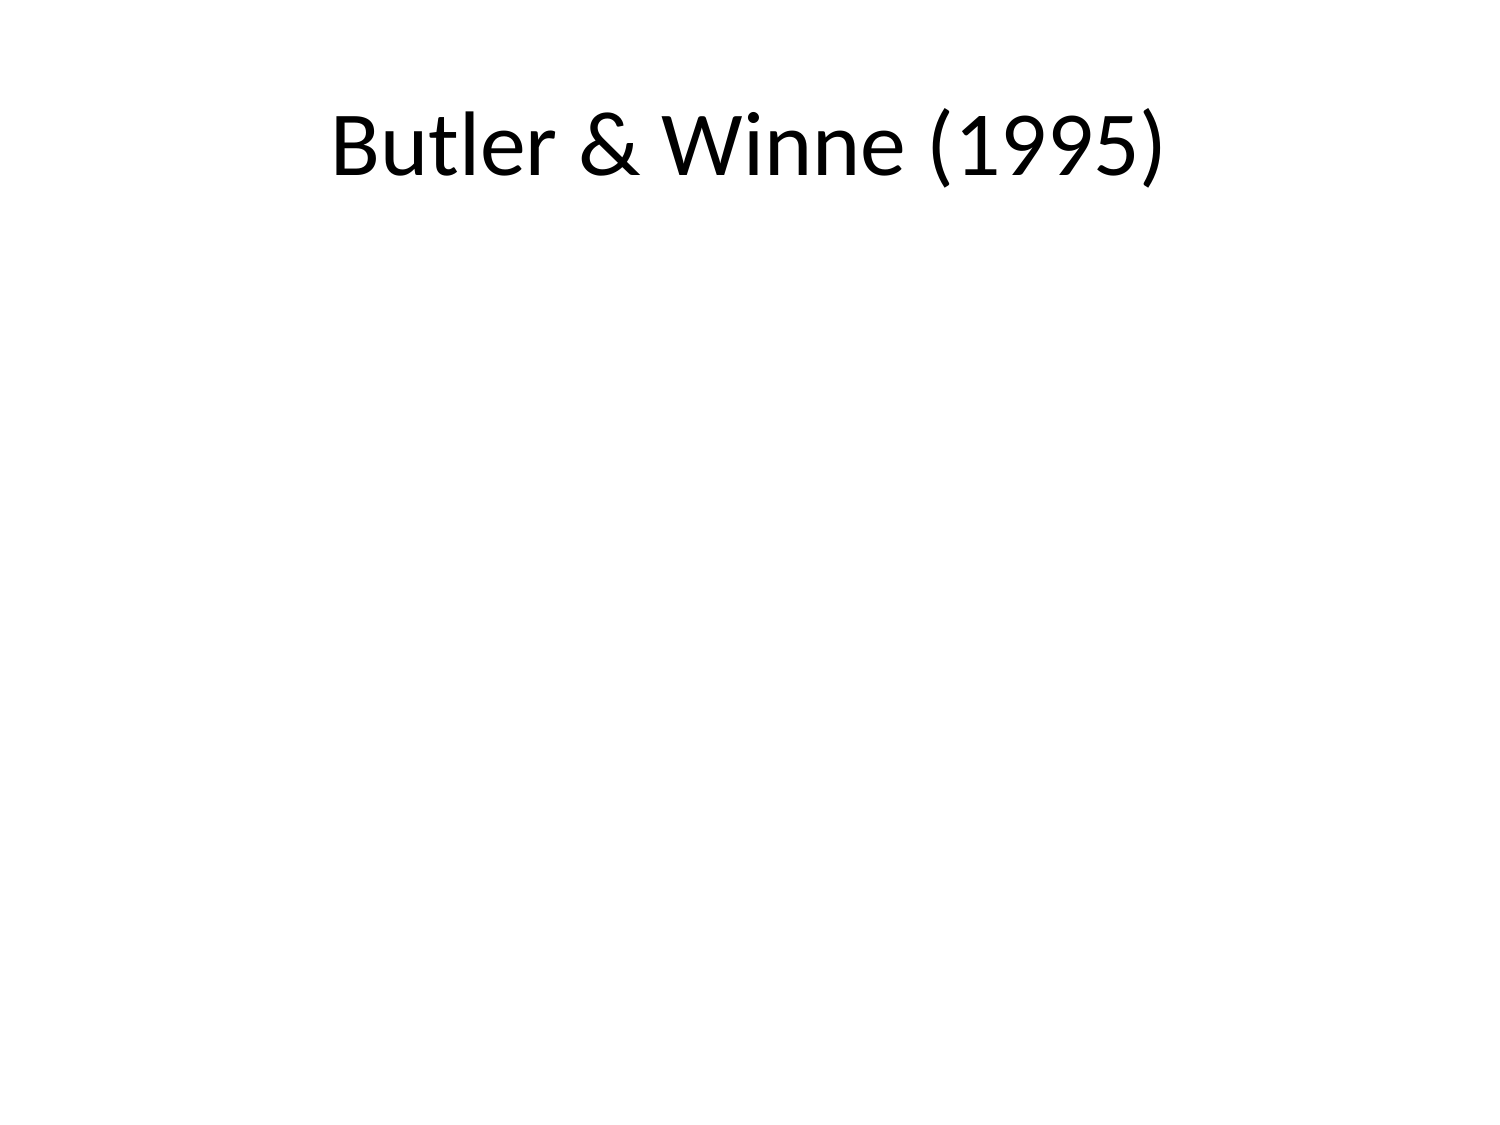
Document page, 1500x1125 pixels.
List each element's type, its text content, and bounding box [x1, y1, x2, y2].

title Butler & Winne (1995) [75, 45, 1425, 233]
